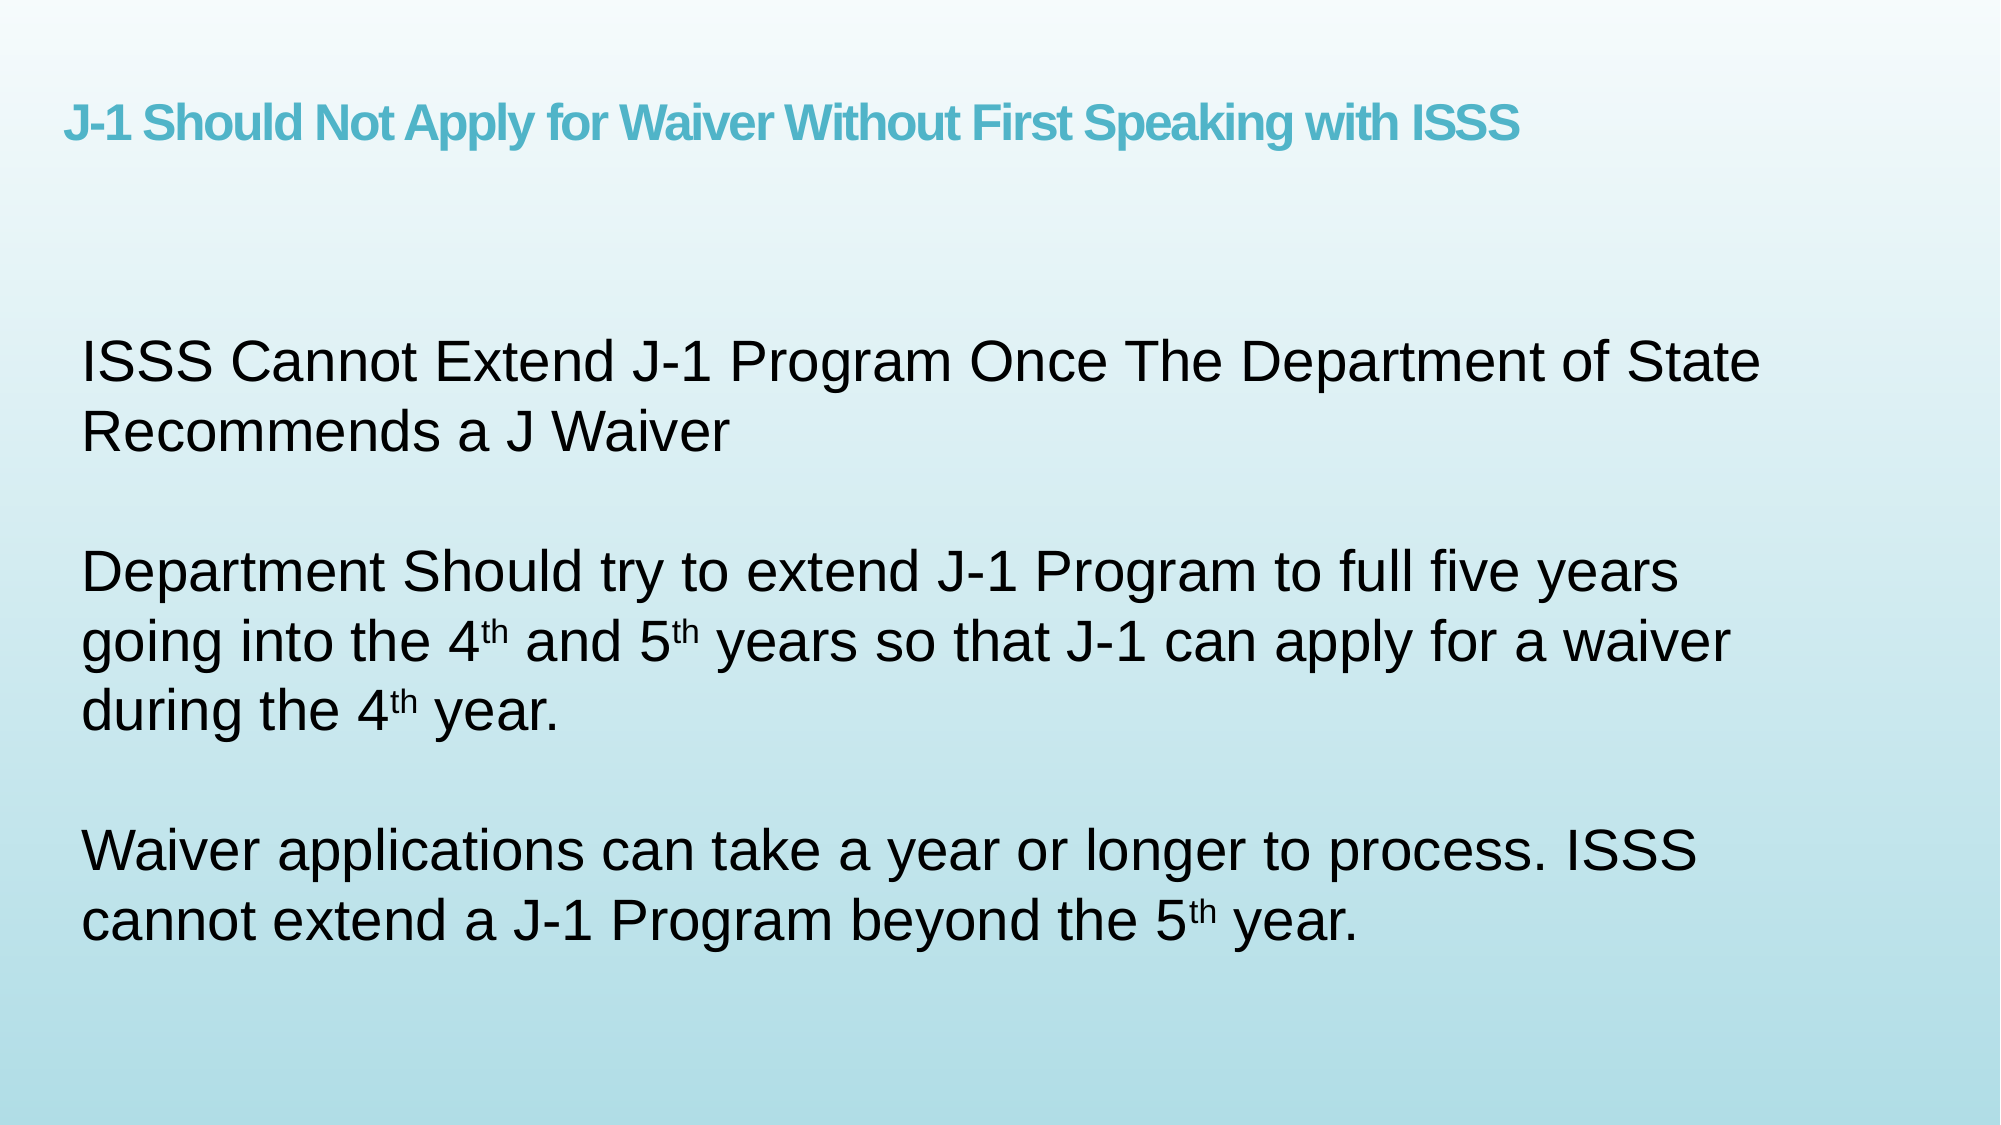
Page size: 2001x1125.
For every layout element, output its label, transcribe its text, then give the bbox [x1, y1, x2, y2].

title J-1 Should Not Apply for Waiver Without First Speaking with ISSS [48, 75, 1641, 175]
text_box ISSS Cannot Extend J-1 Program Once The Department of State Recommends a J Waiver Department Should try to extend J-1 Program to full five years going into the 4th and 5th years so that J-1 can apply for a waiver during the 4th year. Waiver applications can take a year or longer to process. ISSS cannot extend a J-1 Program beyond the 5th year. [66, 315, 1849, 960]
list [14, 264, 1962, 1086]
